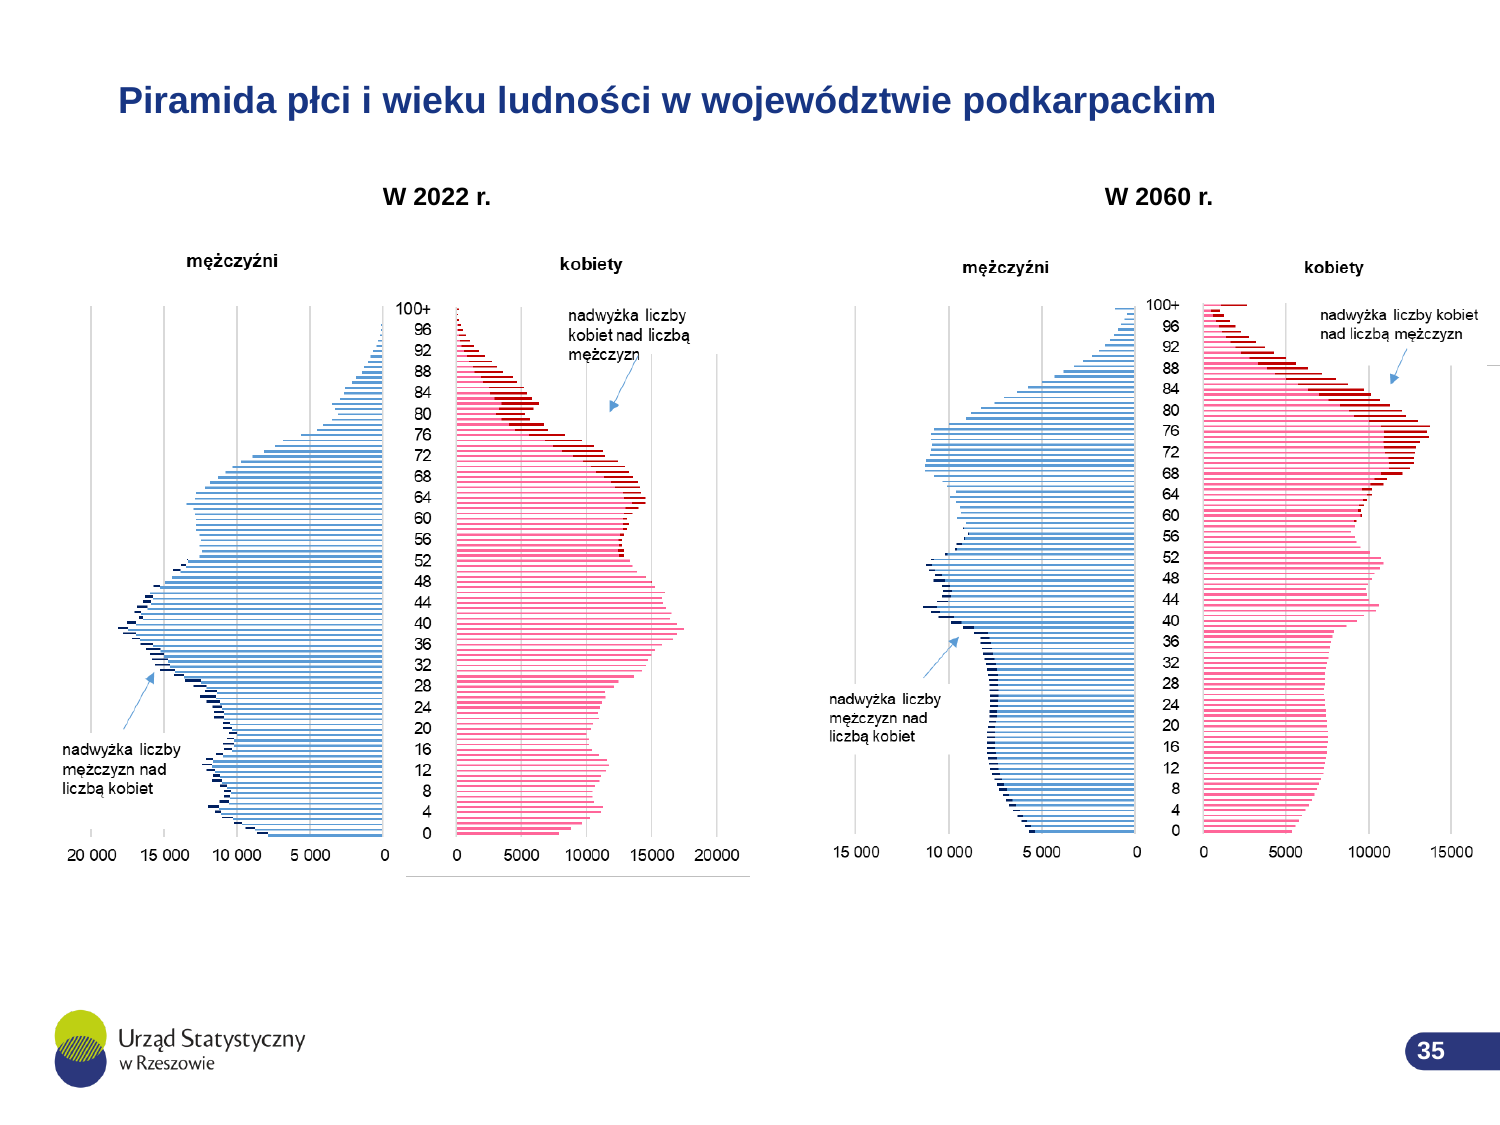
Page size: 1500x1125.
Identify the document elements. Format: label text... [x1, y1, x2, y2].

text_box W 2022 r. [113, 173, 762, 219]
picture [0, 0, 1500, 1125]
slide_number 35 [1122, 1019, 1461, 1079]
title Piramida płci i wieku ludności w województwie podkarpackim [103, 59, 1240, 143]
text_box W 2060 r. [882, 173, 1436, 219]
